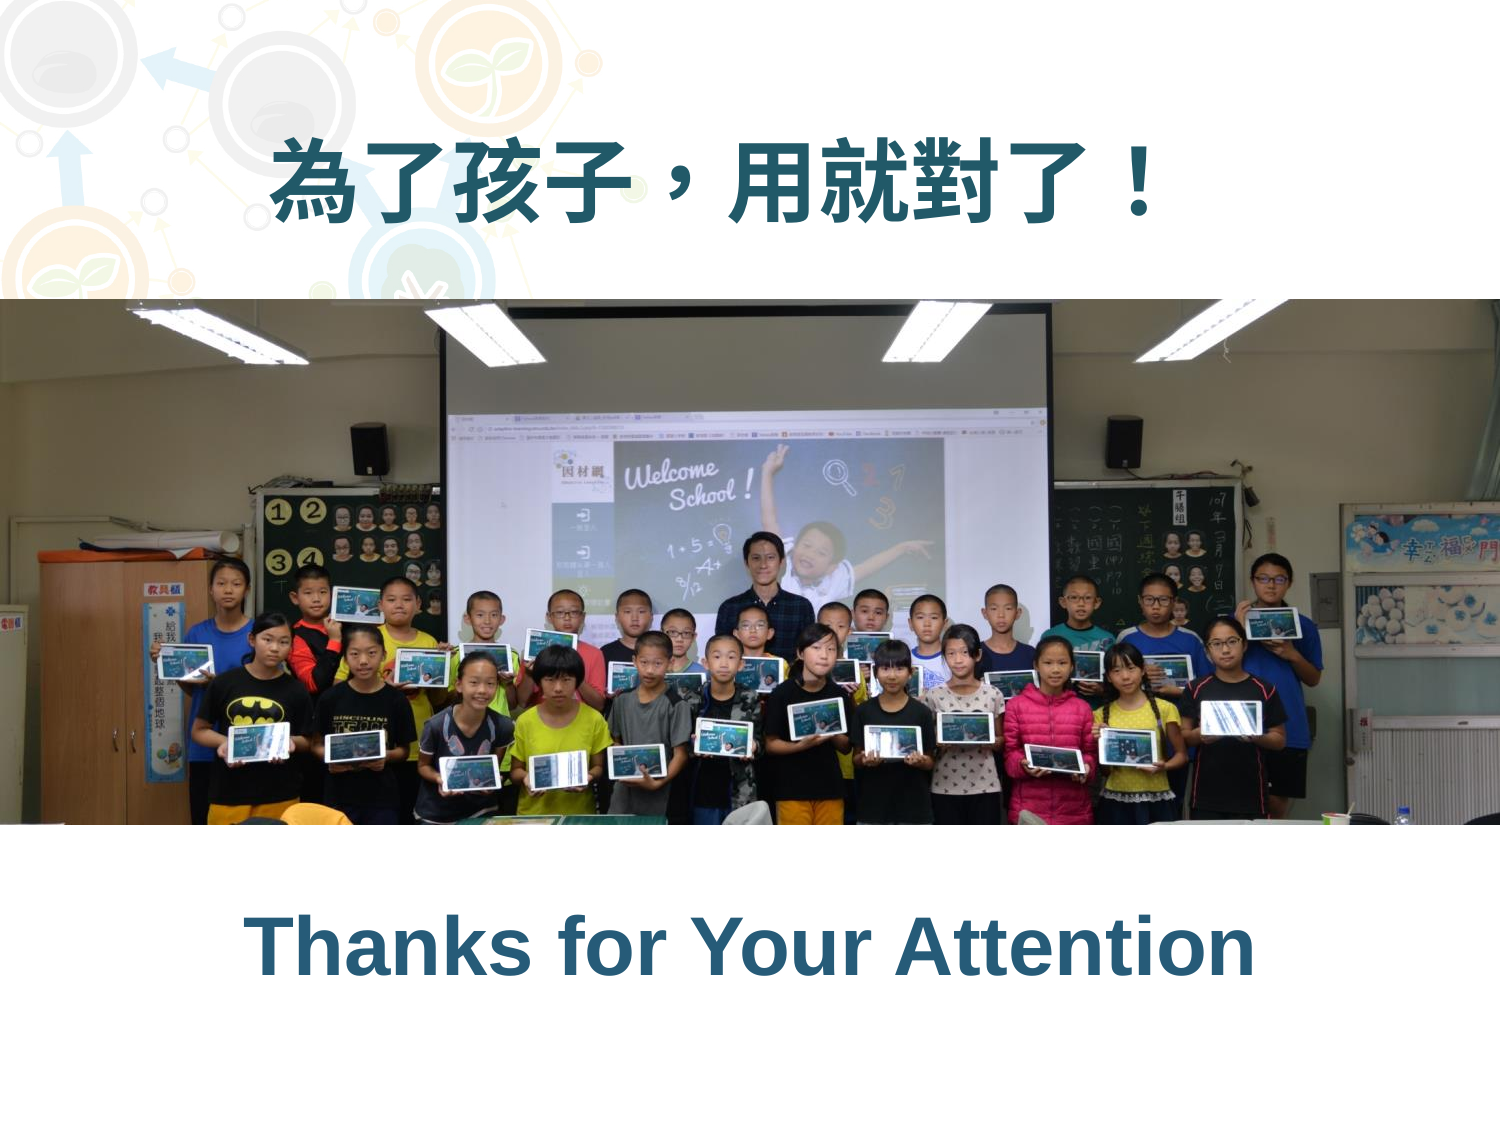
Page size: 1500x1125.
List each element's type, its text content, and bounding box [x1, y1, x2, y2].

text_box 為了孩子，用就對了！ [253, 116, 1247, 242]
picture [0, 0, 1500, 1125]
text_box Thanks for Your Attention [228, 884, 1274, 999]
